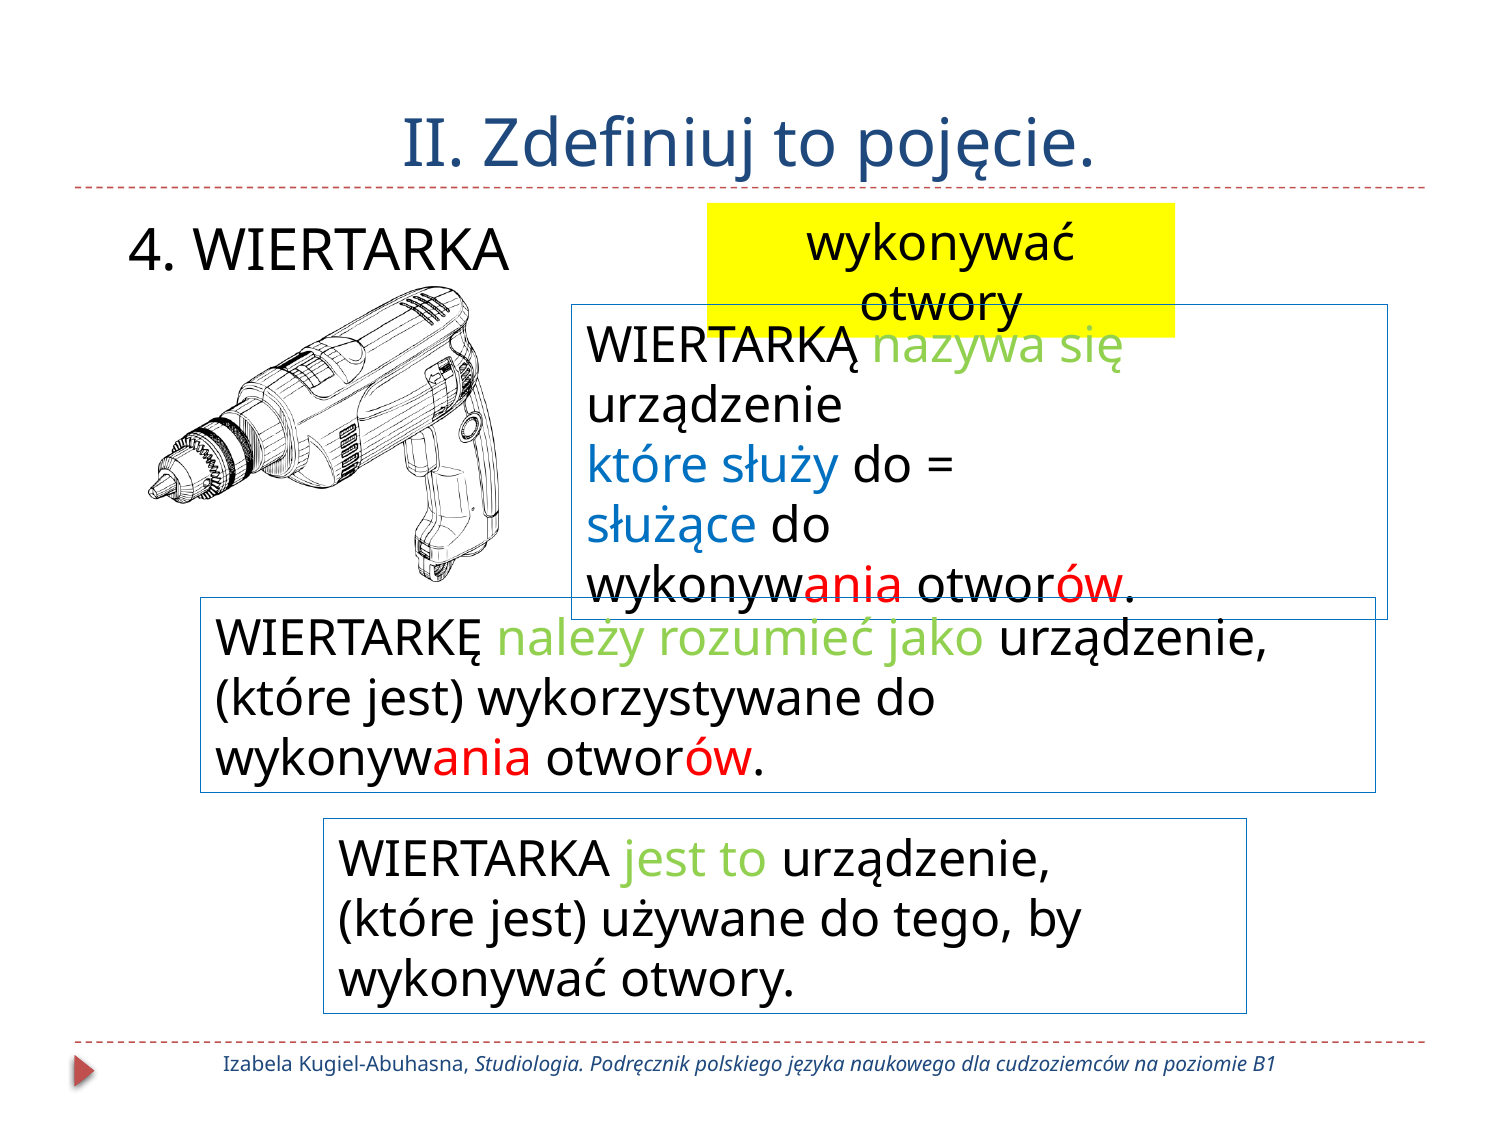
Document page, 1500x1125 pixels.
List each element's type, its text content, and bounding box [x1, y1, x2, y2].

picture [147, 285, 499, 582]
text_box WIERTARKĄ nazywa się urządzenie które służy do = służące do wykonywania otworów. [571, 304, 1388, 620]
text_box WIERTARKA jest to urządzenie, (które jest) używane do tego, by wykonywać otwory. [323, 818, 1247, 1014]
title II. Zdefiniuj to pojęcie. [75, 37, 1425, 188]
text_box wykonywać otwory [707, 202, 1176, 304]
text_box 4. WIERTARKA [112, 204, 526, 289]
footer Izabela Kugiel-Abuhasna, Studiologia. Podręcznik polskiego języka naukowego dla cudzoziemców na poziomie B1 [166, 1042, 1334, 1103]
text_box WIERTARKĘ należy rozumieć jako urządzenie, (które jest) wykorzystywane do wykonywania otworów. [200, 597, 1376, 793]
